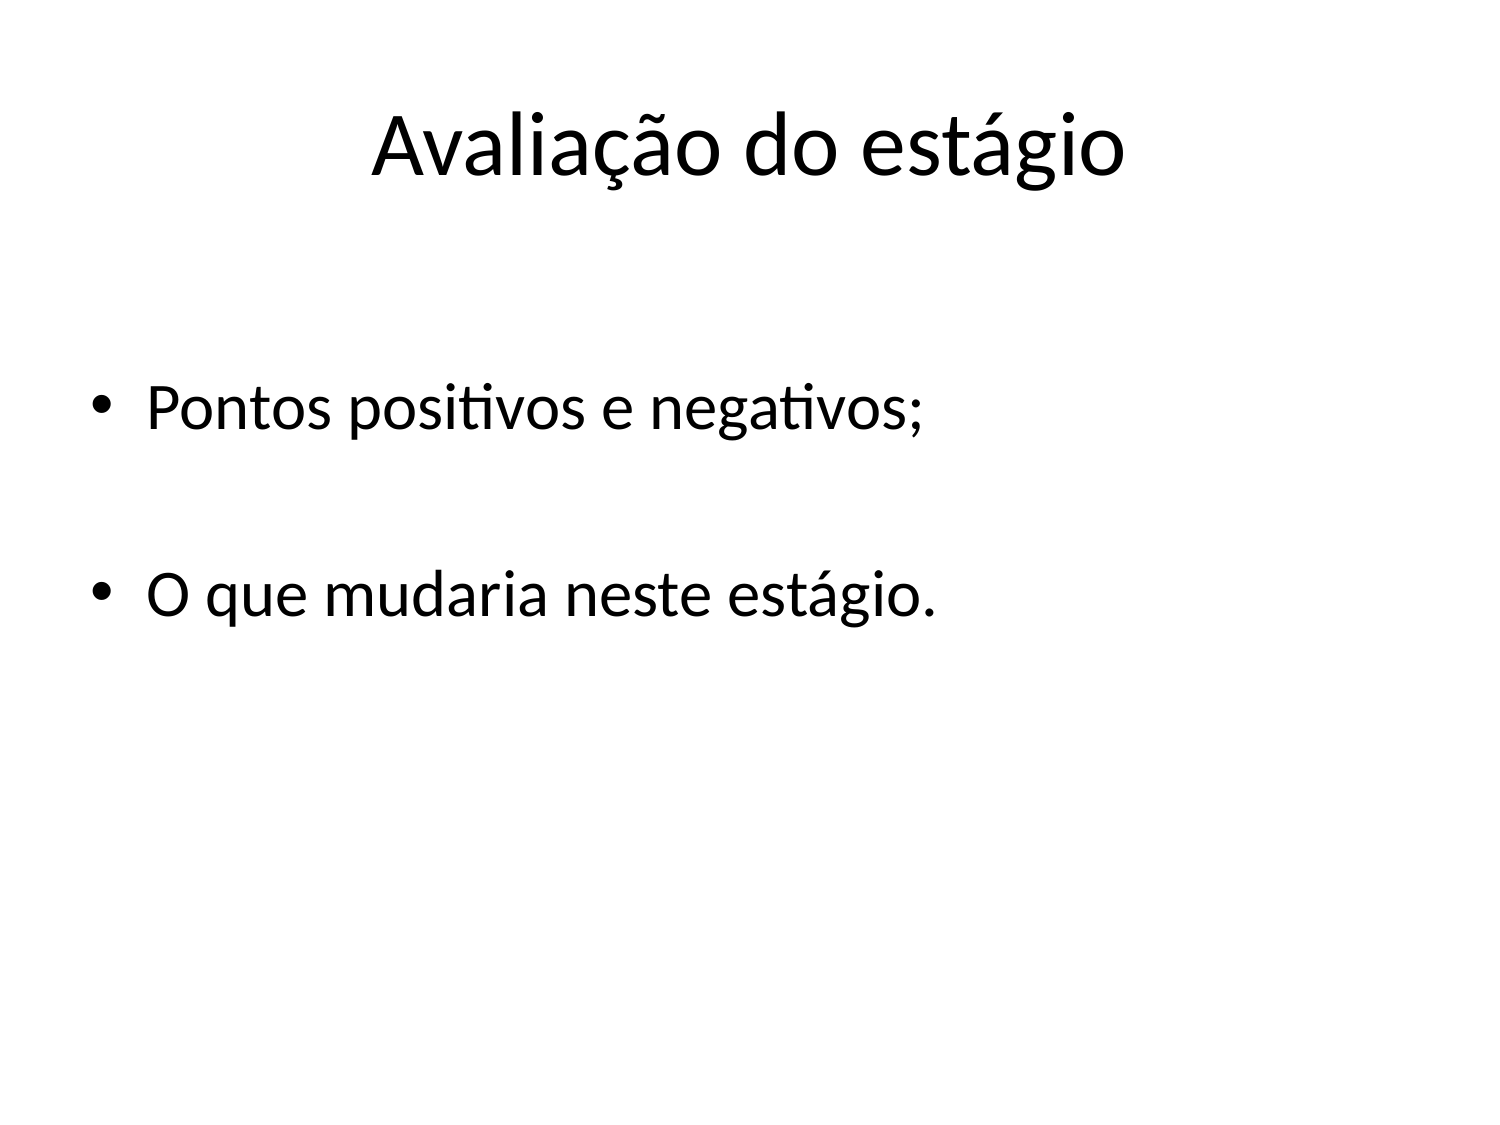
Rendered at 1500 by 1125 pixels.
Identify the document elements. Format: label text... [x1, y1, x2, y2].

list Pontos positivos e negativos; O que mudaria neste estágio. [75, 262, 1425, 1005]
title Avaliação do estágio [75, 45, 1425, 233]
